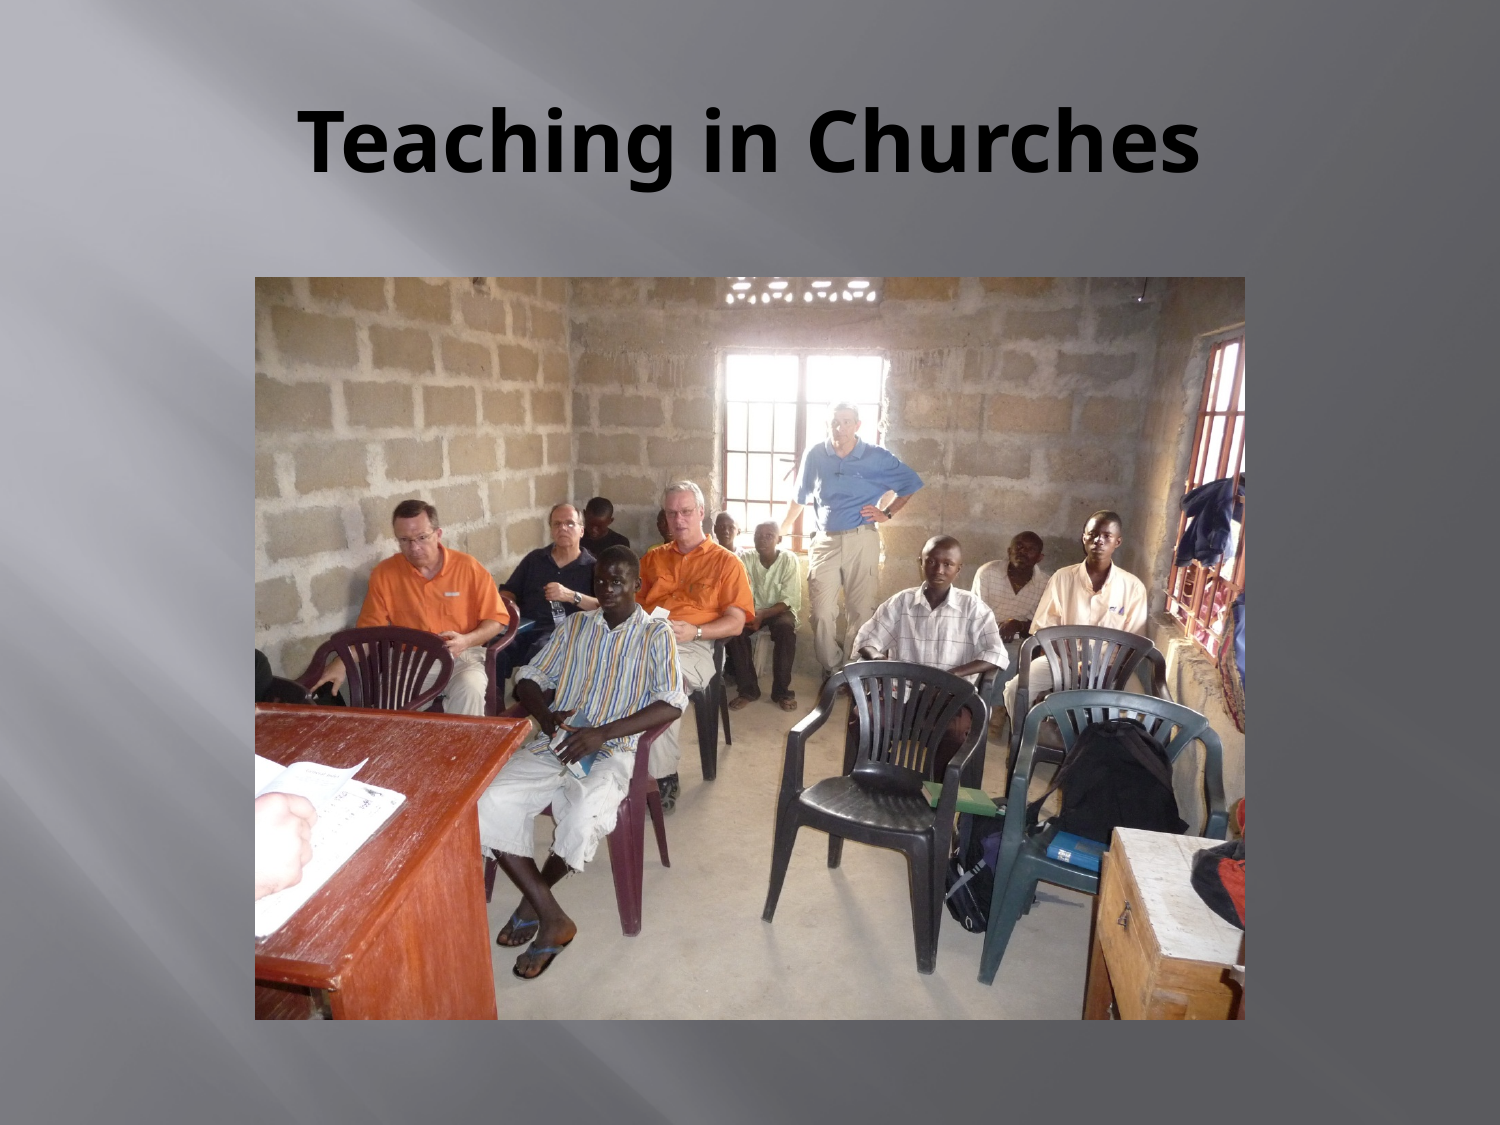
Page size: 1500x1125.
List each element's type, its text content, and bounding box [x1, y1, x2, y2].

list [255, 277, 1245, 1020]
title Teaching in Churches [75, 45, 1425, 233]
